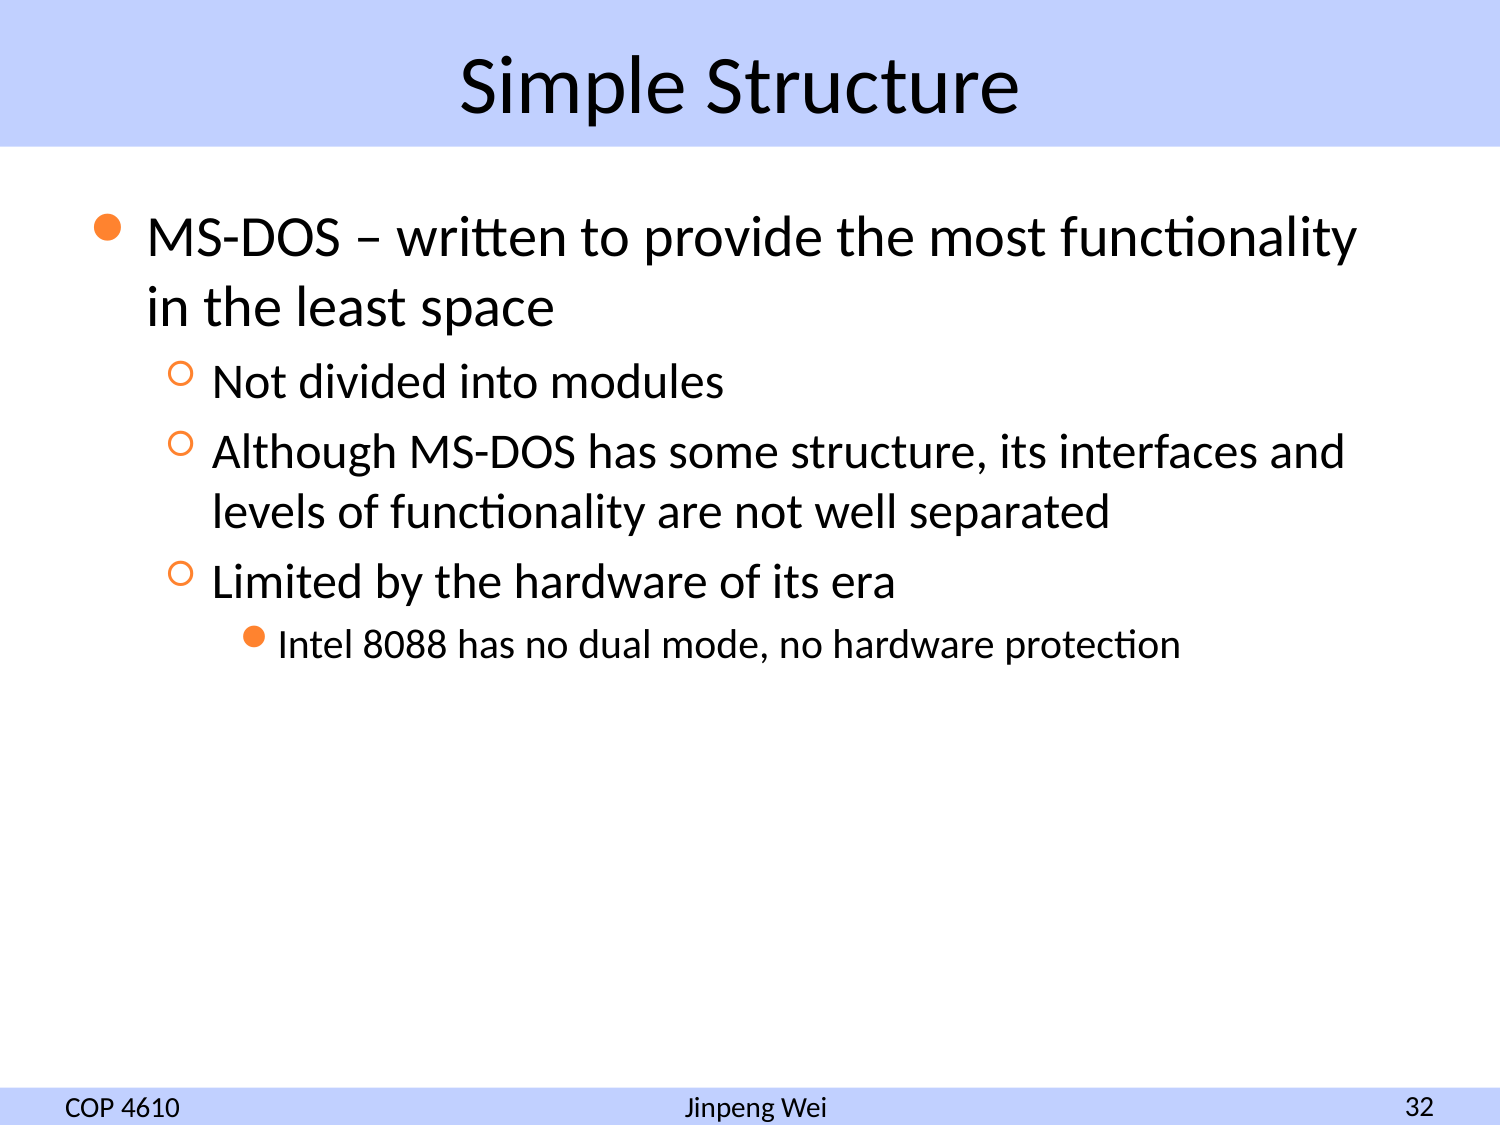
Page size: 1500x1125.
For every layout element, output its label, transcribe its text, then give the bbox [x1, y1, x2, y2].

slide_number 32 [1374, 1087, 1450, 1125]
footer COP 4610 [49, 1087, 238, 1125]
title Simple Structure [74, 0, 1426, 160]
list MS-DOS – written to provide the most functionality in the least space Not divided into modules Although MS-DOS has some structure, its interfaces and levels of functionality are not well separated Limited by the hardware of its era Intel 8088 has no dual mode, no hardware protection [74, 190, 1426, 1017]
